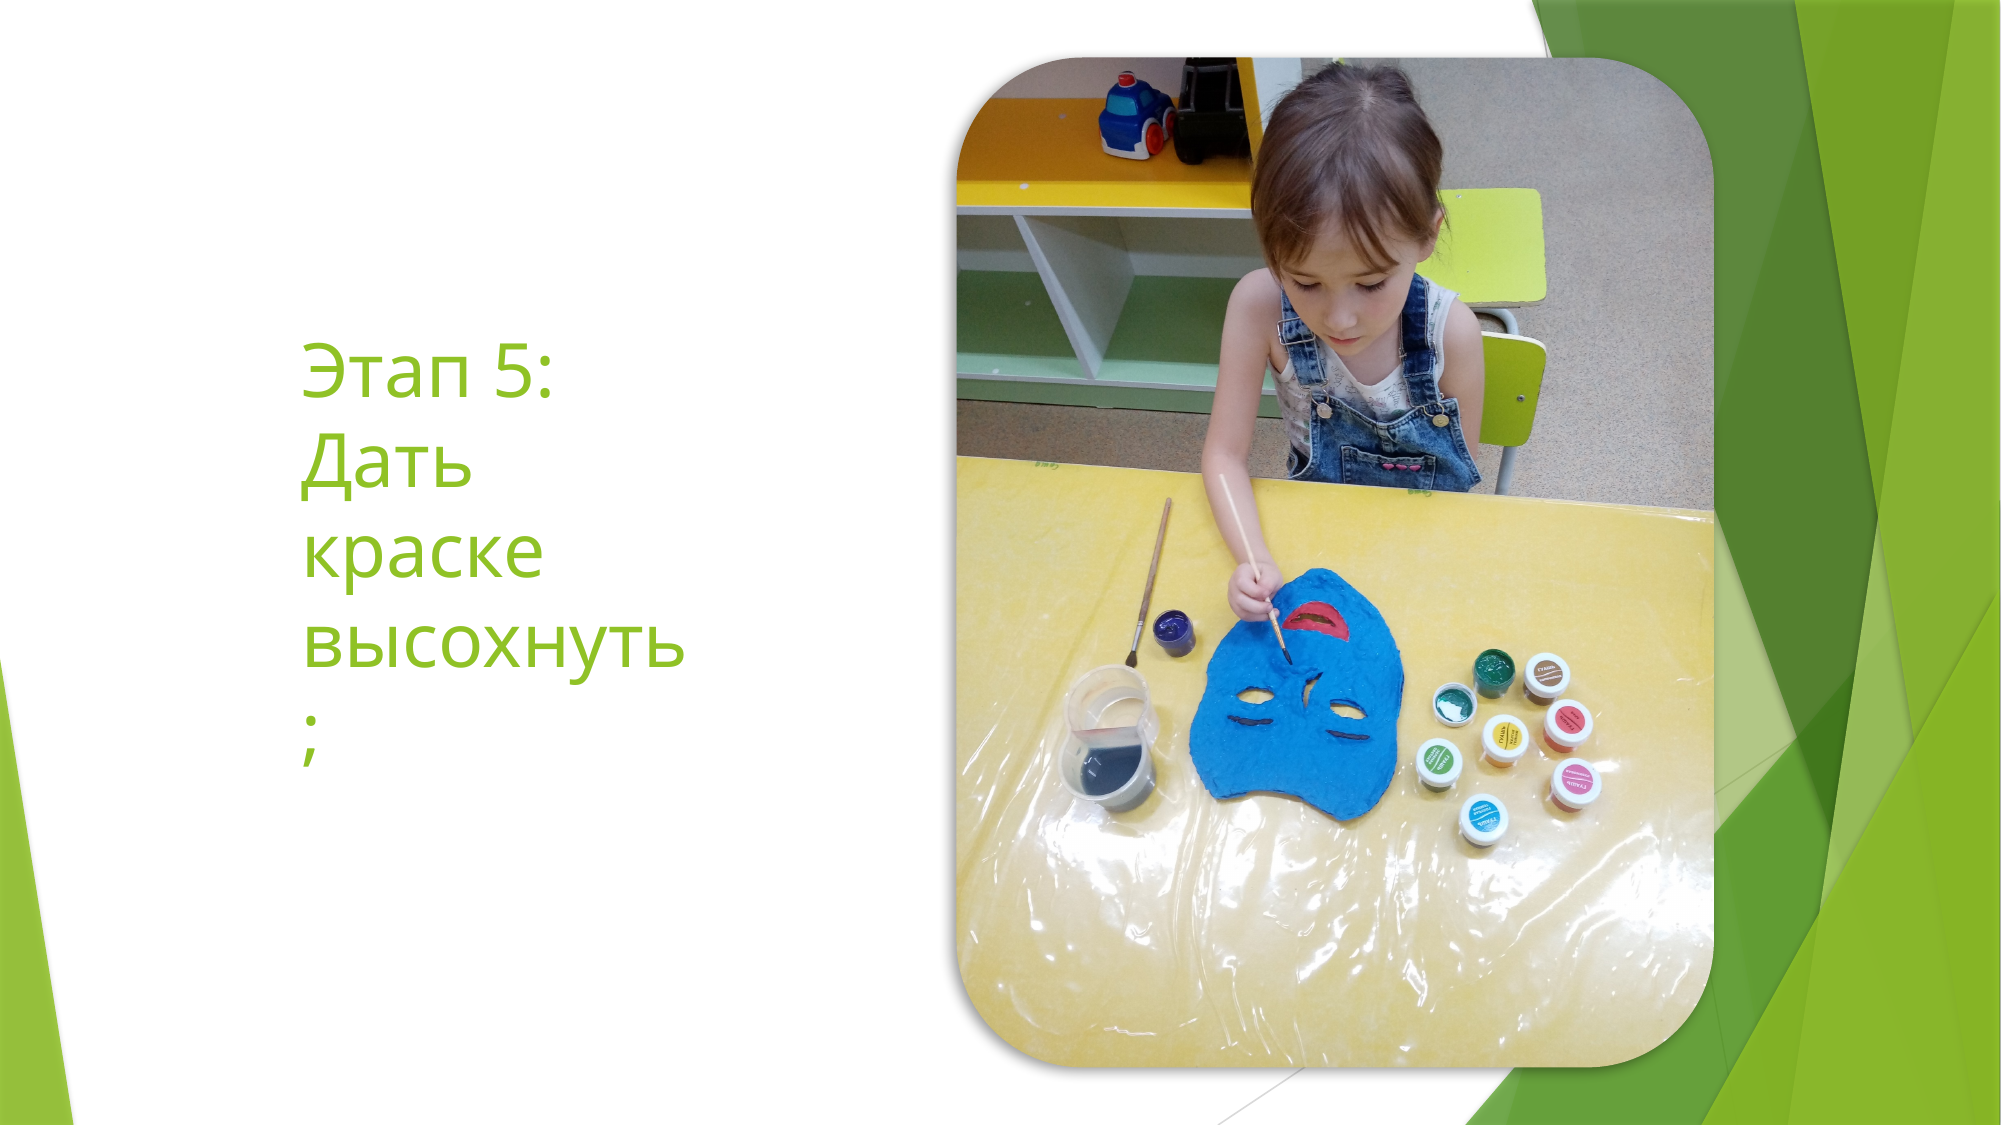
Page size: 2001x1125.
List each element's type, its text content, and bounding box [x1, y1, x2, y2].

title Этап 5: Дать краске высохнуть; [286, 315, 722, 810]
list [955, 56, 1715, 1068]
